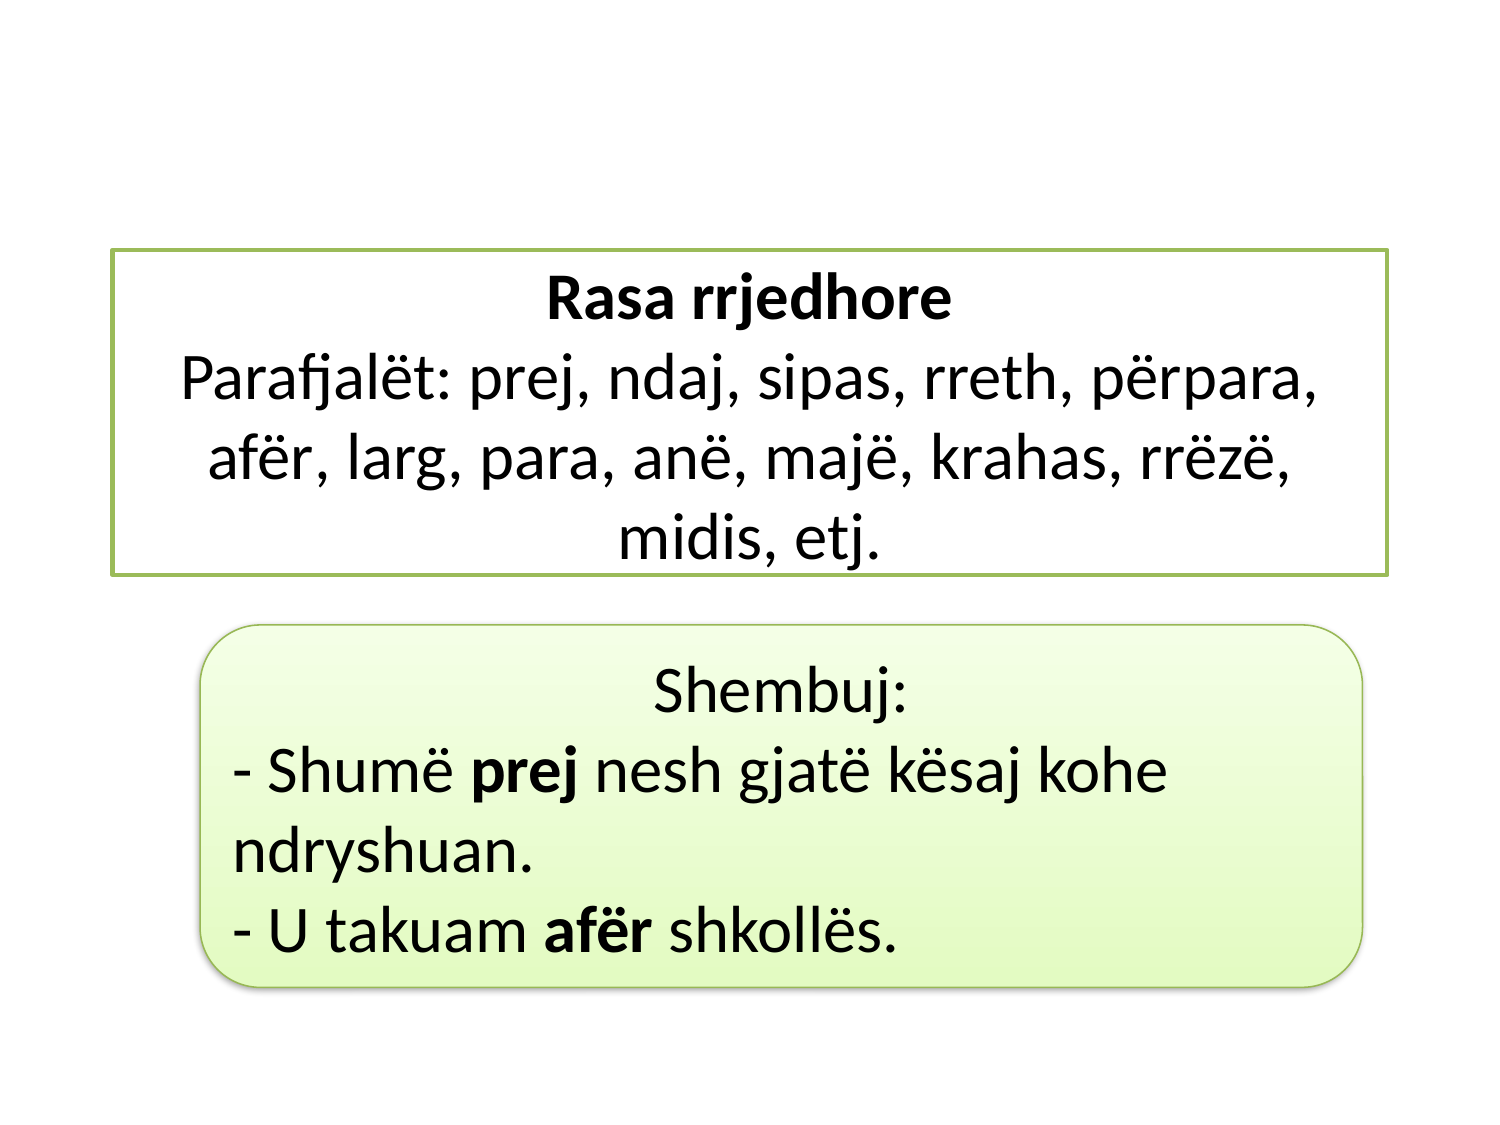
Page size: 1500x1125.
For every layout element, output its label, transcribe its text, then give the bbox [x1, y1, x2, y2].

text_box Shembuj: - Shumë prej nesh gjatë kësaj kohe ndryshuan. - U takuam afër shkollës. [199, 624, 1364, 989]
text_box Rasa rrjedhore Parafjalët: prej, ndaj, sipas, rreth, përpara, afër, larg, para, anë, majë, krahas, rrëzë, midis, etj. [110, 248, 1389, 577]
